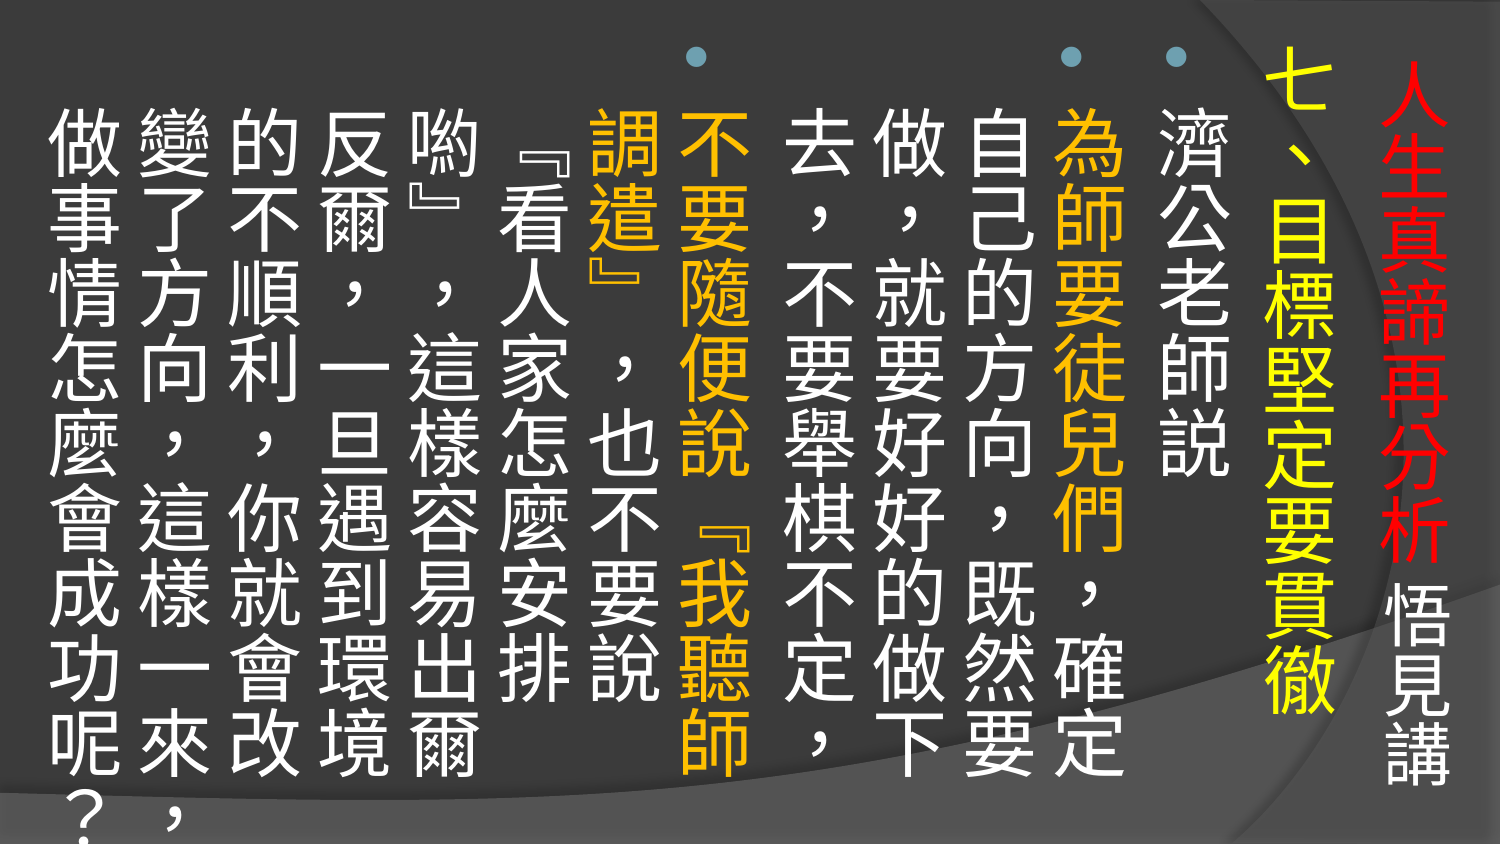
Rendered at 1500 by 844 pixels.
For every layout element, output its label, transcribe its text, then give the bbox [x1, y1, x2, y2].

list 七、目標堅定要貫徹 濟公老師説 為師要徒兒們，確定自己的方向，既然要做，就要好好的做下去，不要舉棋不定， 不要隨便說『我聽師調遣』，也不要說『看人家怎麼安排喲』，這樣容易出爾反爾，一旦遇到環境的不順利，你就會改變了方向，這樣一來，做事情怎麼會成功呢？ [29, 21, 1353, 825]
title 人生真諦再分析 悟見講 [1353, 27, 1473, 820]
